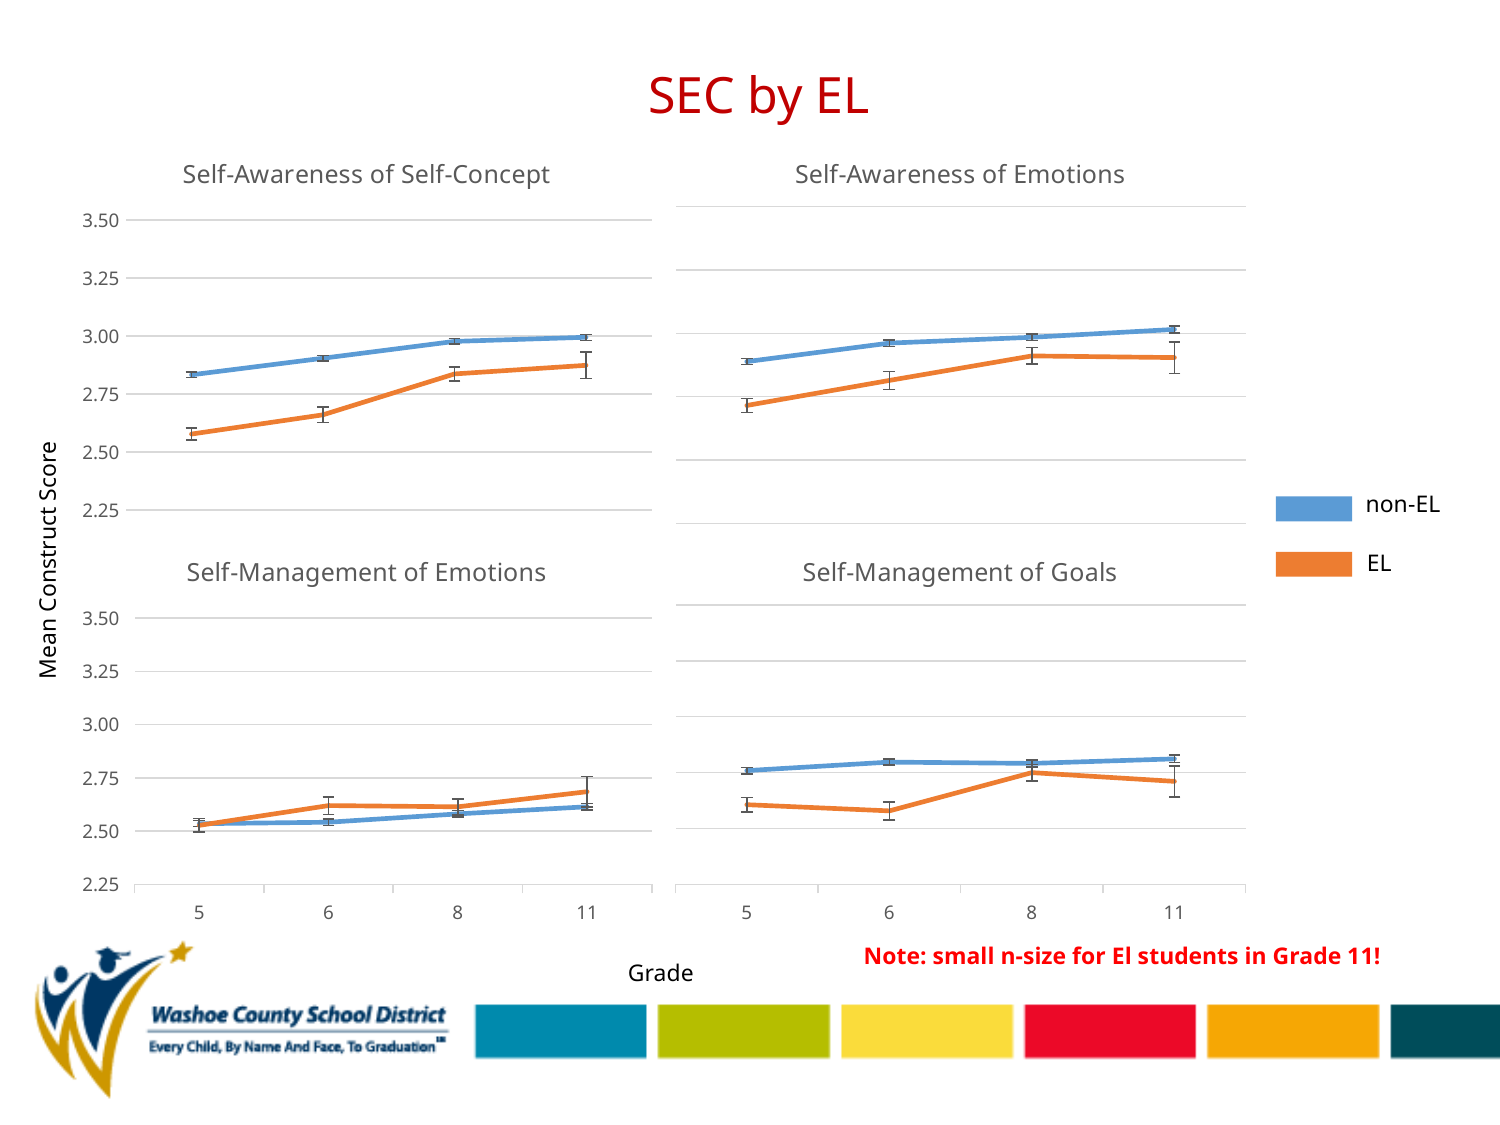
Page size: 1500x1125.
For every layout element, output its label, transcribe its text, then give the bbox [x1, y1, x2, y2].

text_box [25, 133, 1475, 1004]
picture [0, 937, 1500, 1125]
title SEC by EL [84, 0, 1435, 131]
